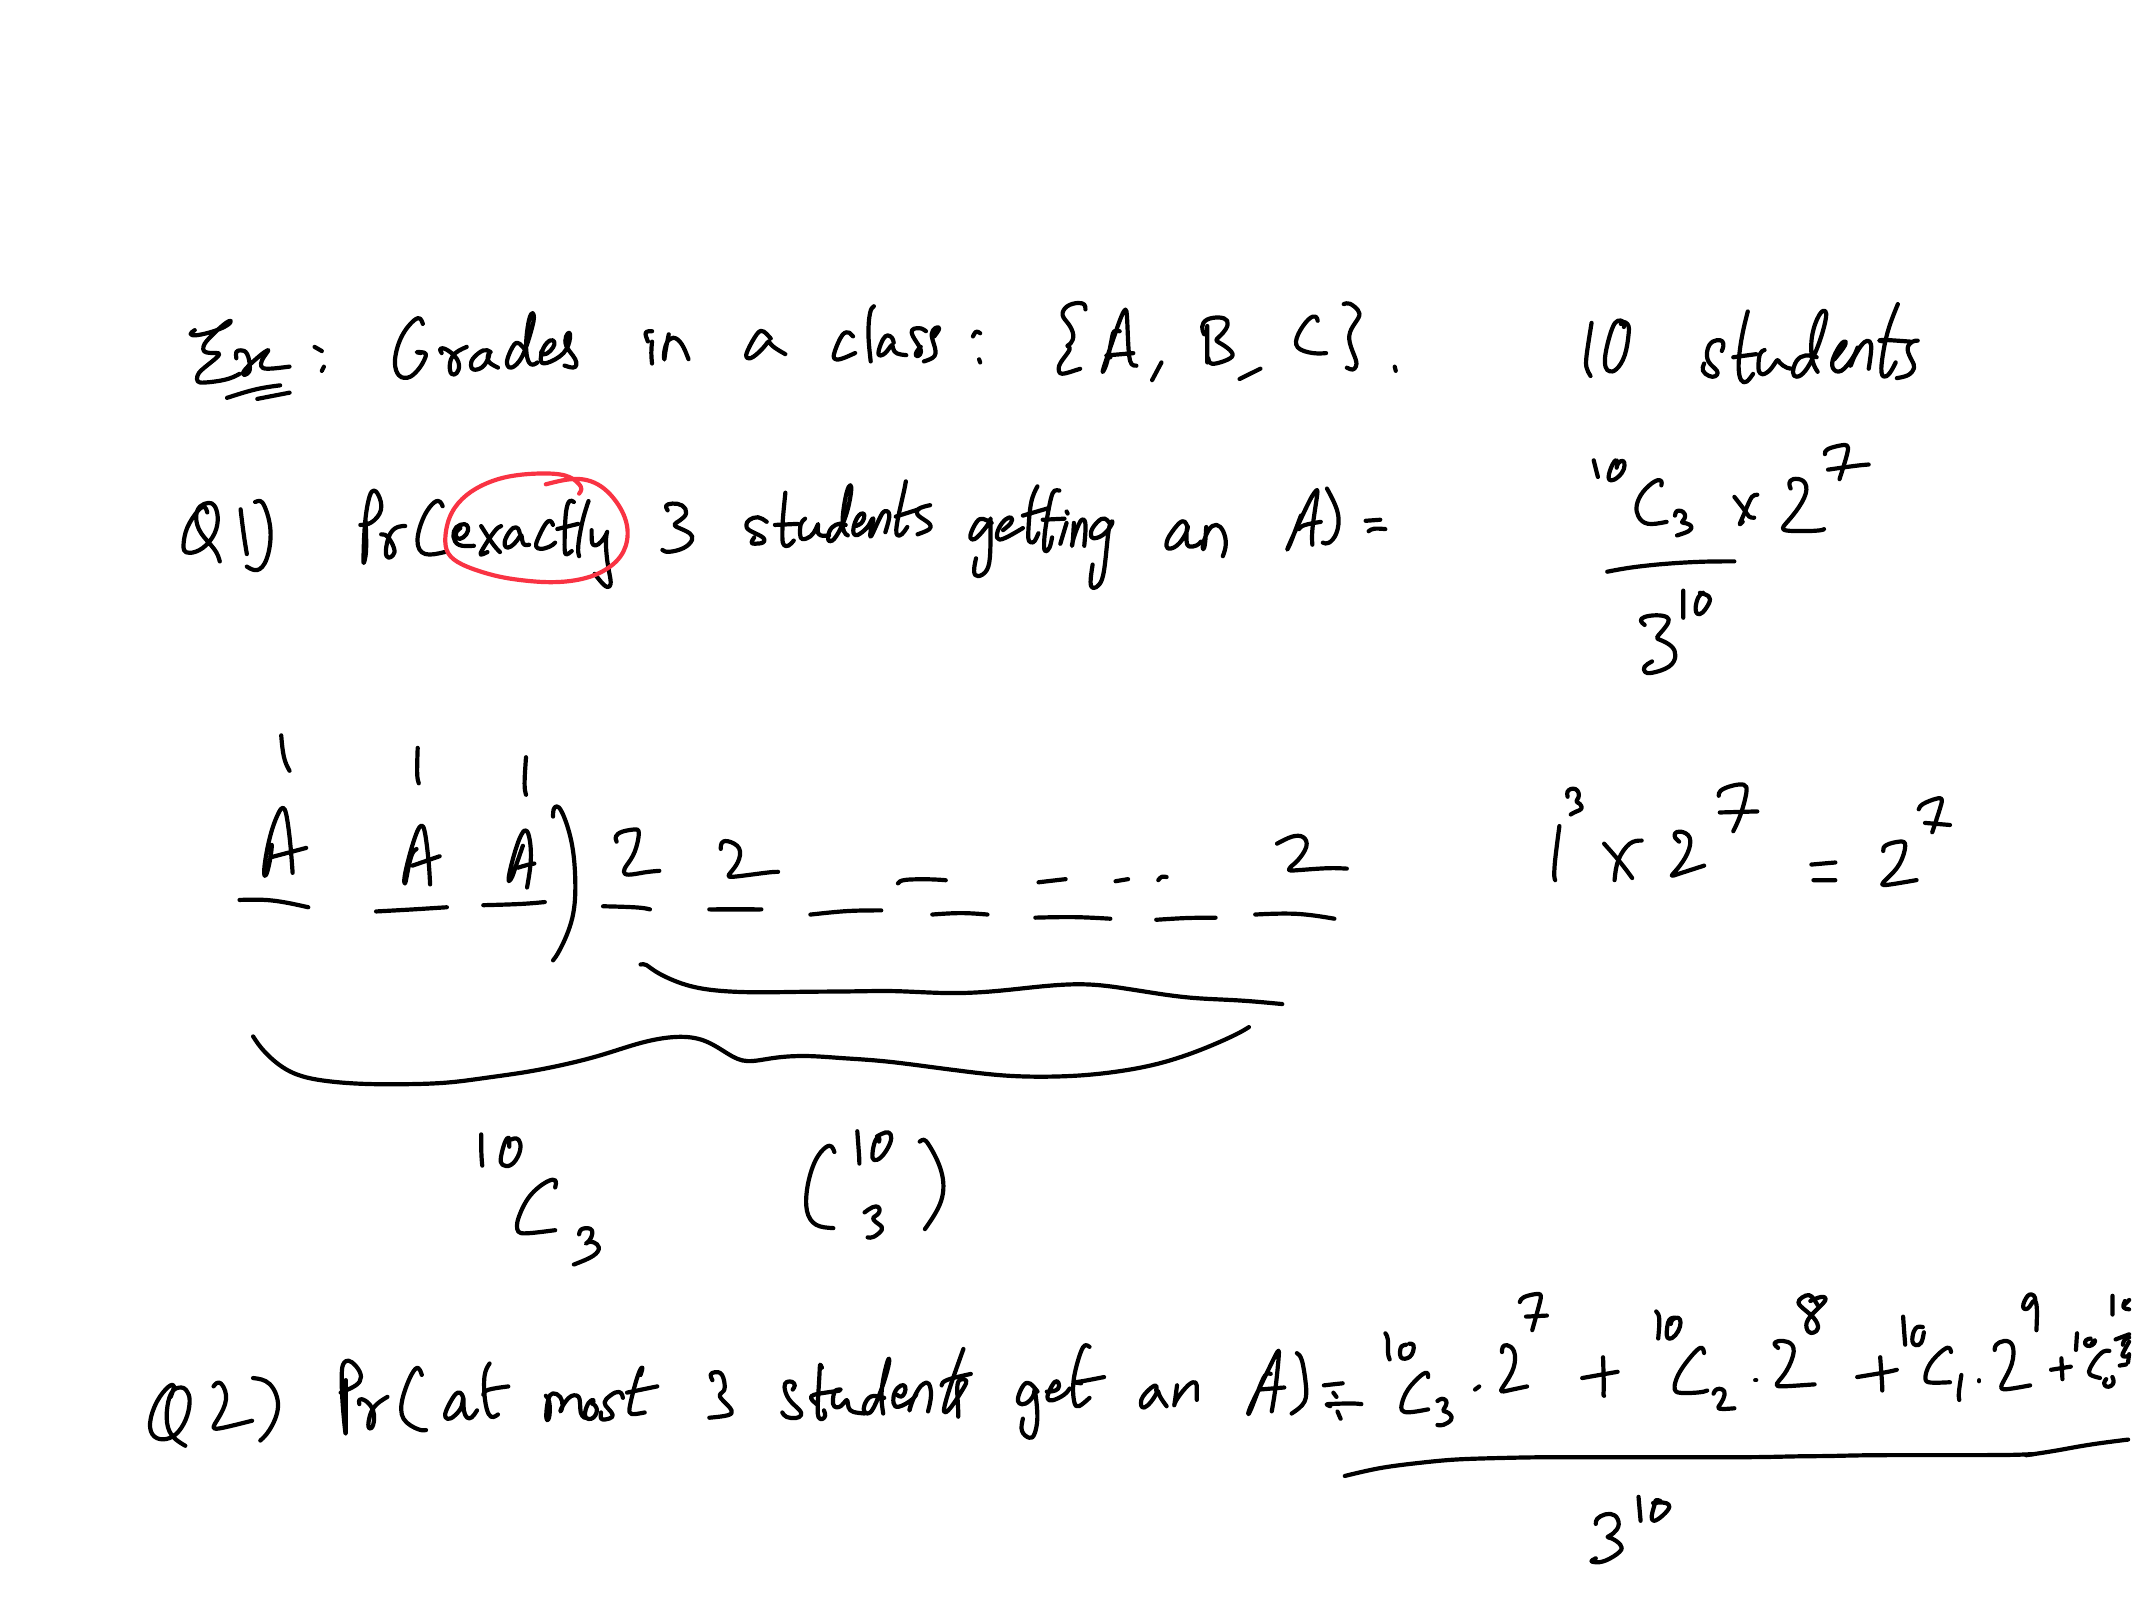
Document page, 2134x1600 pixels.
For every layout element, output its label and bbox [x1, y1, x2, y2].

text_box [149, 302, 2130, 1563]
